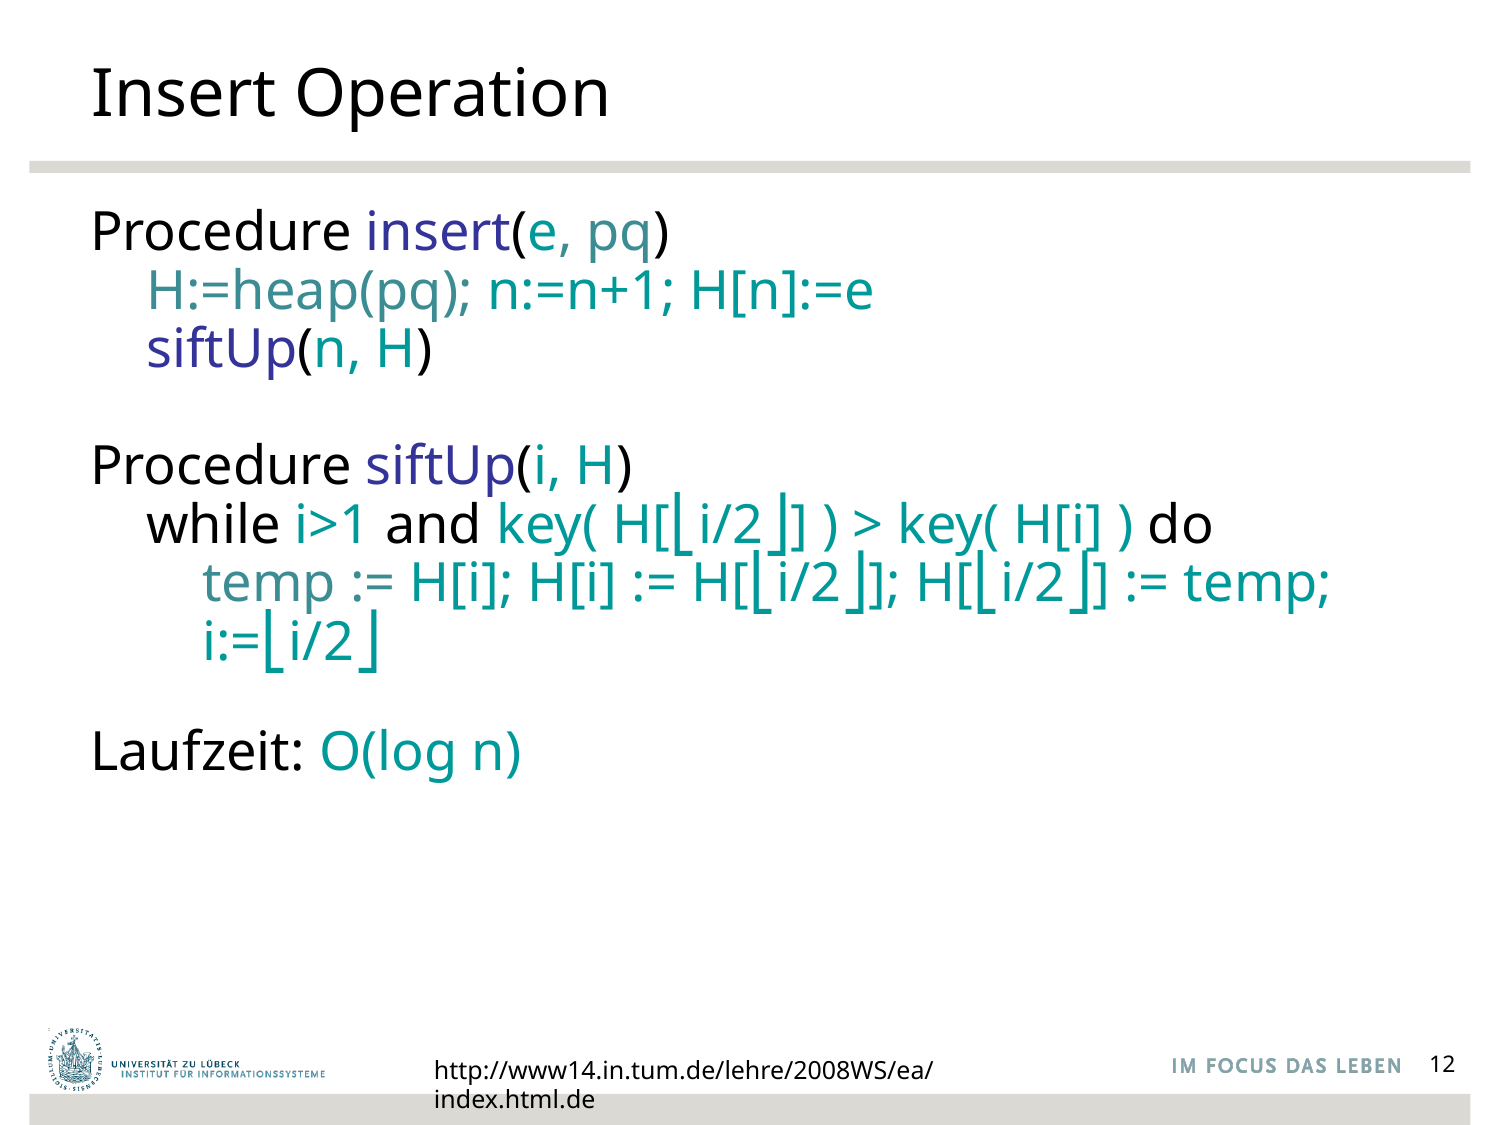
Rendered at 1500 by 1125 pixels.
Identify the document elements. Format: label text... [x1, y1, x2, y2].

picture [1173, 1058, 1305, 1073]
slide_number 12 [1305, 1050, 1471, 1083]
list Procedure insert(e, pq) H:=heap(pq); n:=n+1; H[n]:=e siftUp(n, H) Procedure siftUp(i, H) while i>1 and key( H[⎣i/2⎦] ) > key( H[i] ) do temp := H[i]; H[i] := H[⎣i/2⎦]; H[⎣i/2⎦] := temp; i:=⎣i/2⎦ Laufzeit: O(log n) [75, 196, 1425, 1012]
text_box http://www14.in.tum.de/lehre/2008WS/ea/index.html.de [419, 1046, 1046, 1122]
title Insert Operation [76, 42, 1427, 126]
